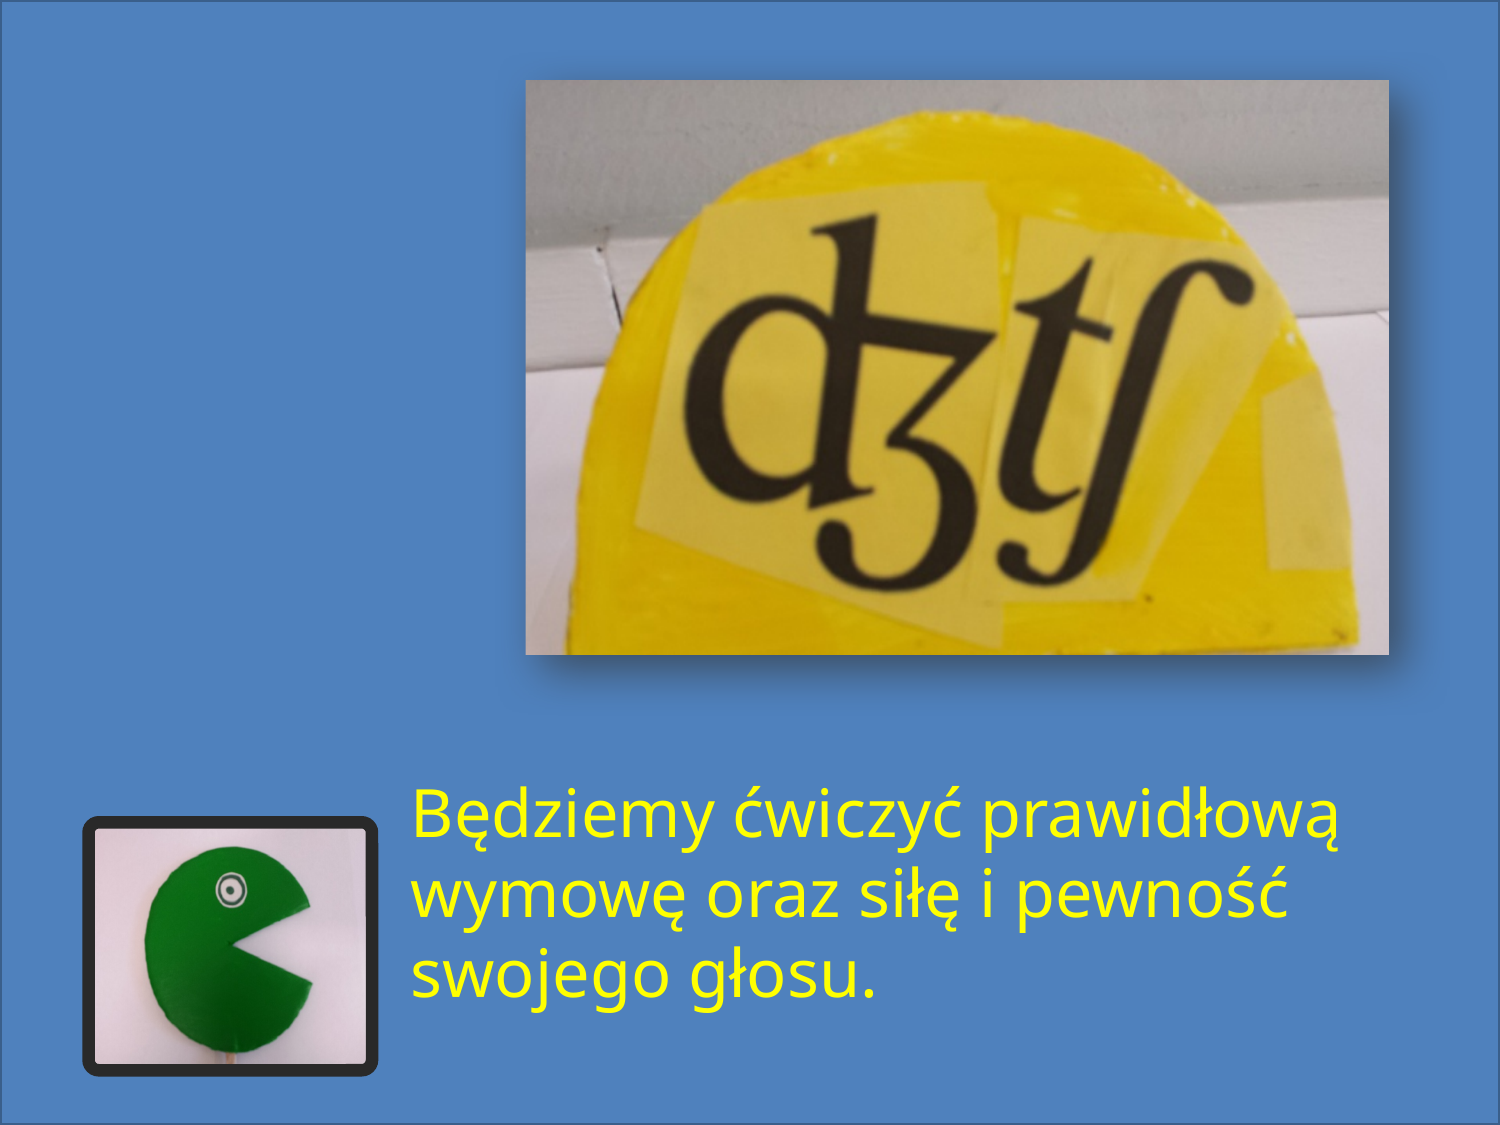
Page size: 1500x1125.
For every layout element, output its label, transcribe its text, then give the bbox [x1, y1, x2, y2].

picture [525, 80, 1390, 655]
title Będziemy ćwiczyć prawidłową wymowę oraz siłę i pewność swojego głosu. [395, 735, 1471, 1047]
picture [88, 822, 373, 1071]
text_box [0, 0, 1500, 1125]
